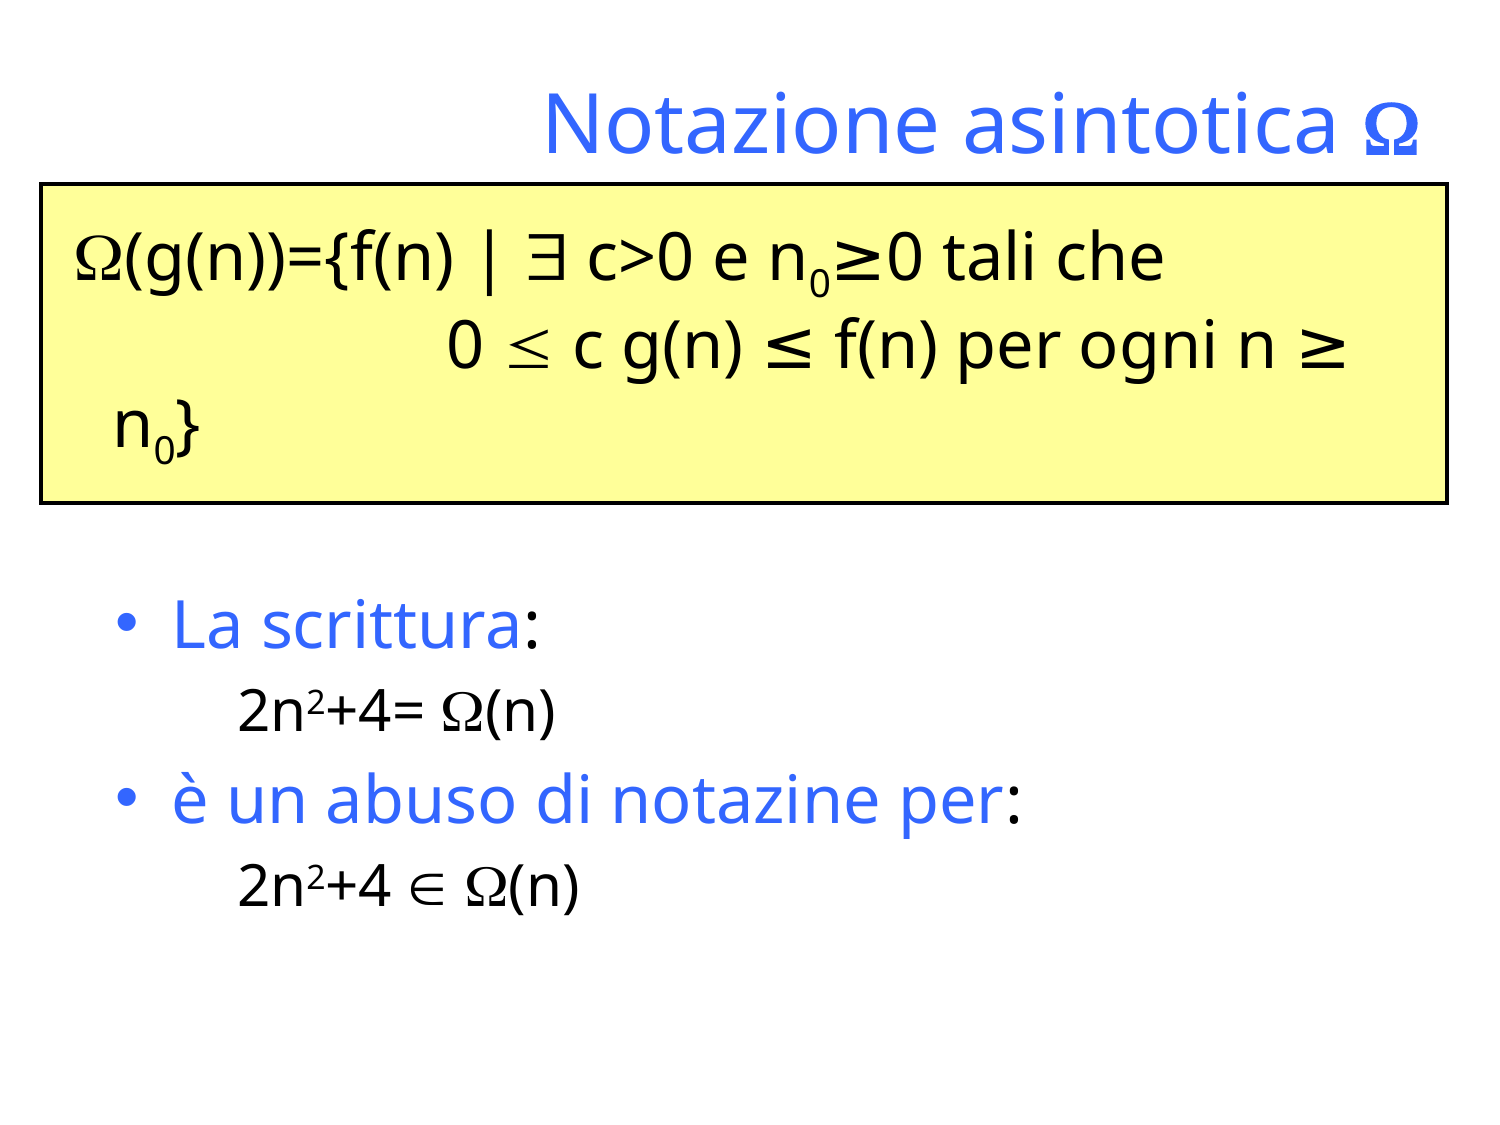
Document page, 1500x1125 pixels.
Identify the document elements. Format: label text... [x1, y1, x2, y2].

title Notazione asintotica  [160, 31, 1436, 184]
text_box (g(n))={f(n) |  c>0 e n0≥0 tali che 0  c g(n) ≤ f(n) per ogni n ≥ n0} [41, 208, 1415, 547]
text_box [41, 184, 1447, 504]
list La scrittura: 2n2+4= (n) è un abuso di notazine per: 2n2+4  (n) [100, 574, 1376, 964]
